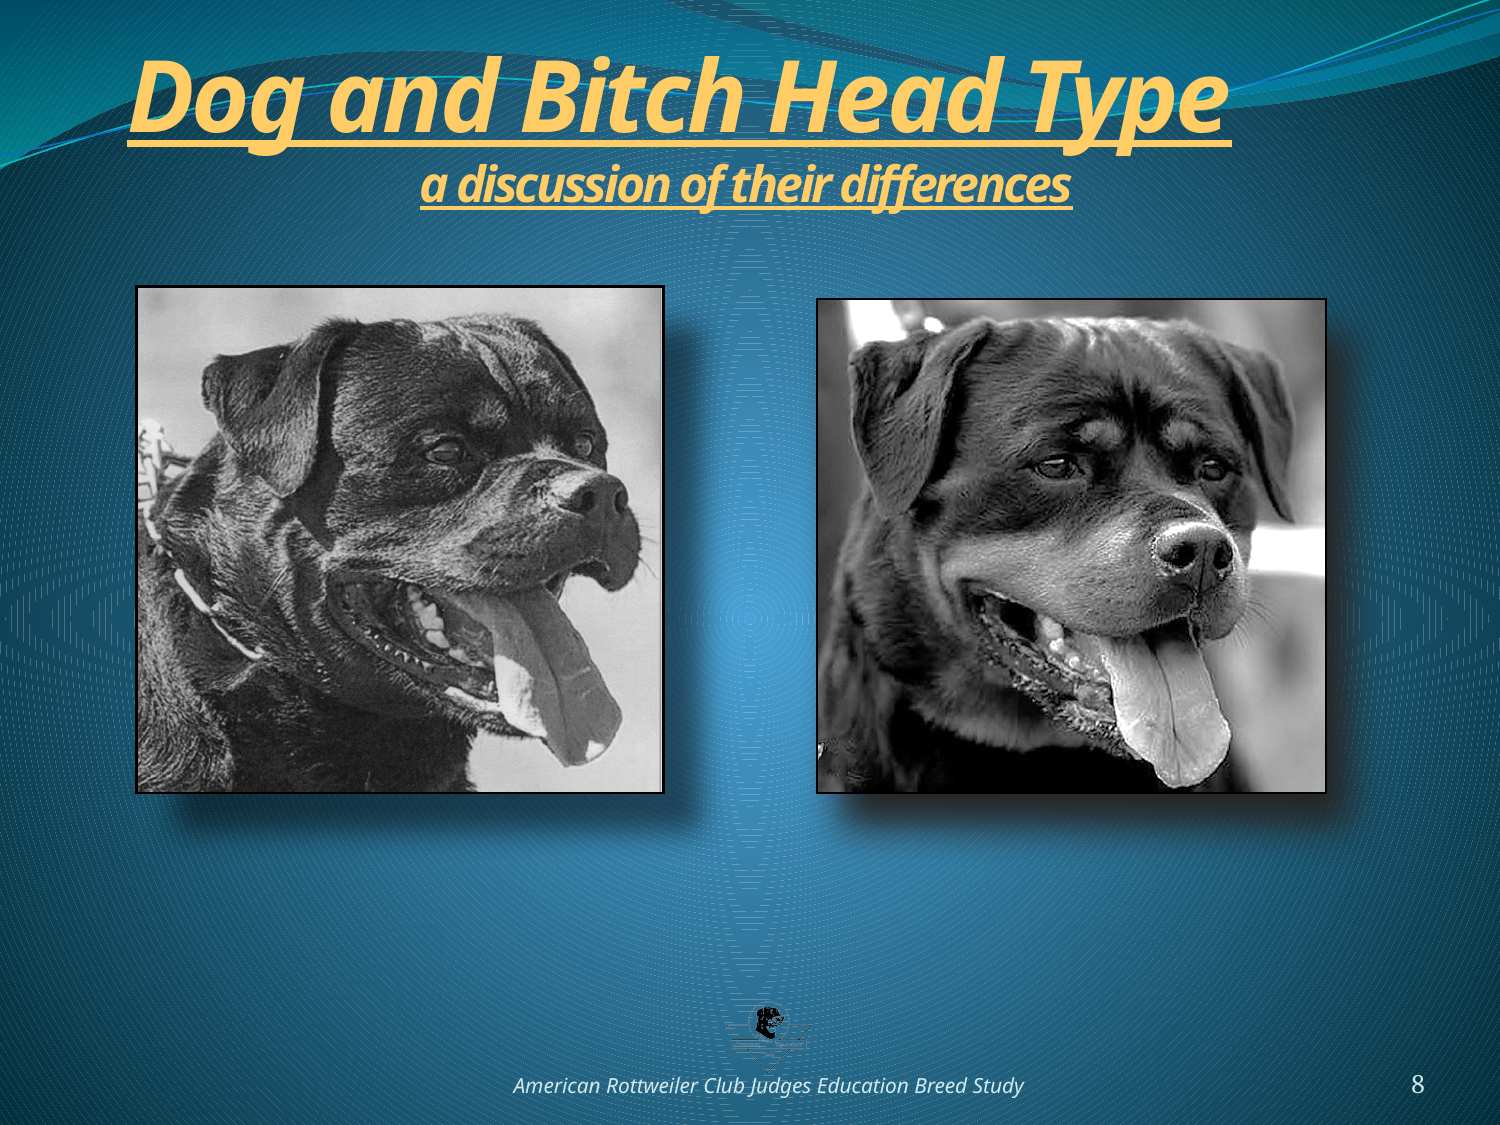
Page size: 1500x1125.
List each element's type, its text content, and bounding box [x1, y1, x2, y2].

footer American Rottweiler Club Judges Education Breed Study [474, 1037, 1063, 1098]
text_box Dog and Bitch Head Type a discussion of their differences [112, 24, 1380, 385]
picture [137, 287, 663, 793]
slide_number 8 [1299, 1042, 1425, 1103]
picture [817, 299, 1326, 793]
picture [724, 999, 813, 1076]
